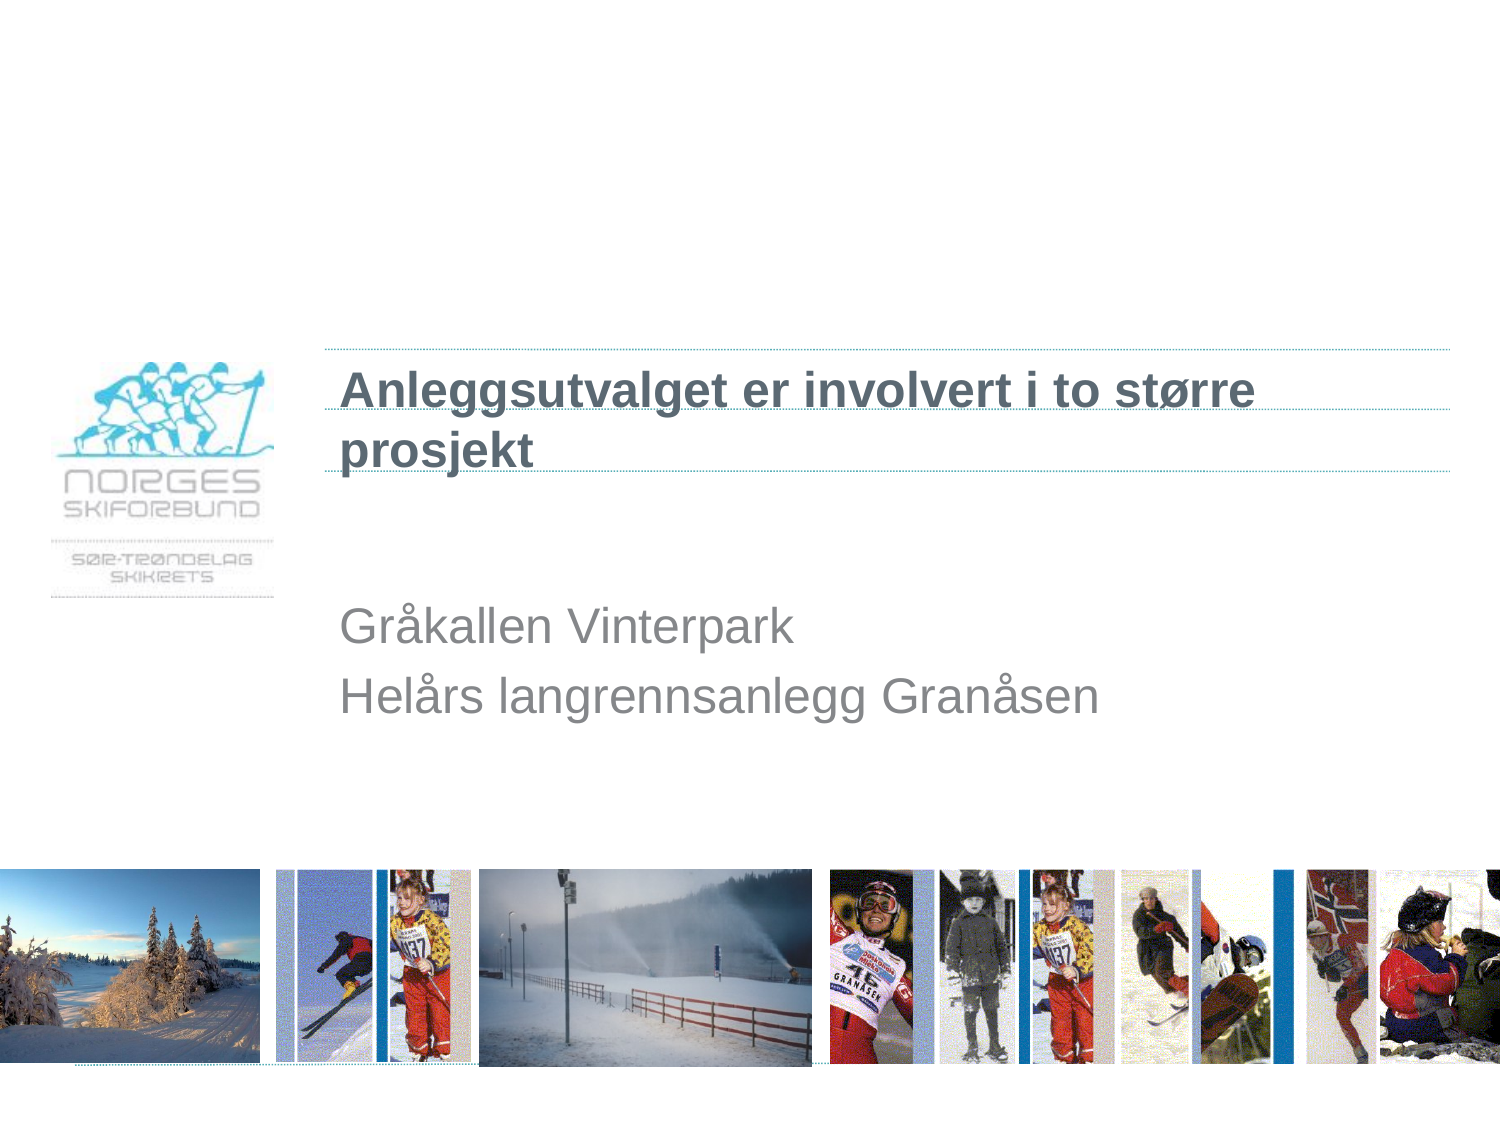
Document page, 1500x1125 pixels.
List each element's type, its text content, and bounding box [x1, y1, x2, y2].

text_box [0, 869, 1500, 1067]
picture [51, 362, 274, 598]
title Anleggsutvalget er involvert i to større prosjekt [324, 349, 1388, 499]
subtitle Gråkallen Vinterpark Helårs langrennsanlegg Granåsen [324, 585, 1391, 868]
